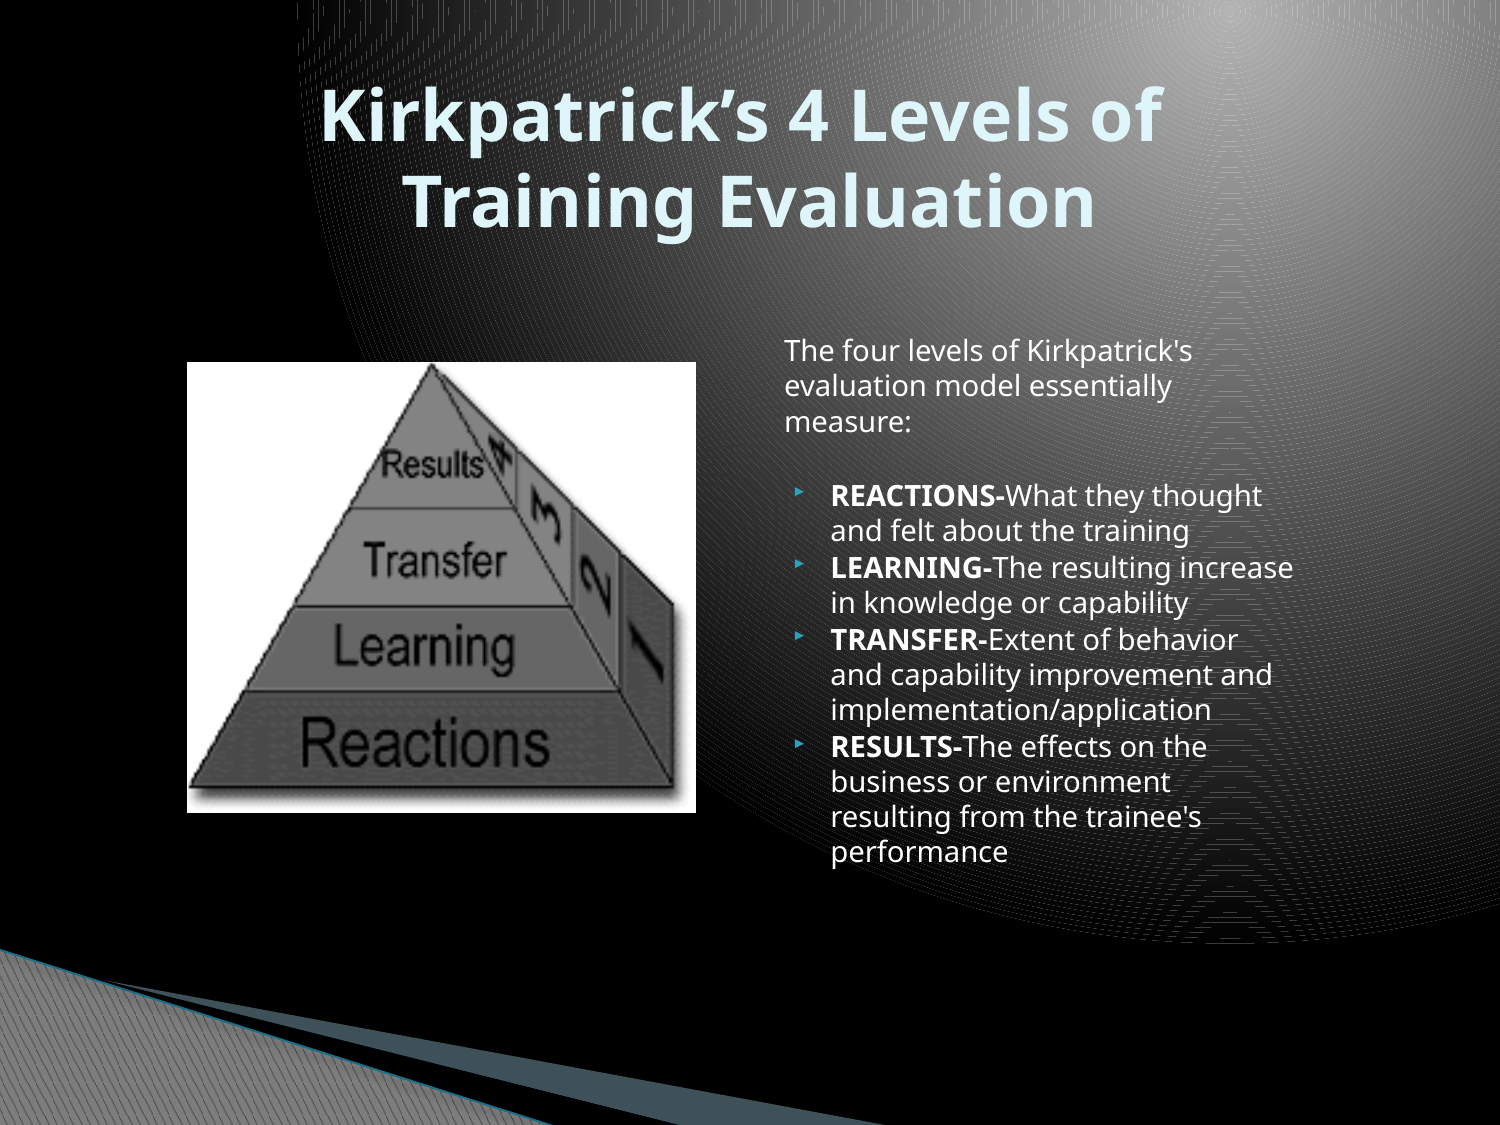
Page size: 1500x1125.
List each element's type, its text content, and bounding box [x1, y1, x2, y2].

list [187, 362, 696, 813]
title Kirkpatrick’s 4 Levels of Training Evaluation [75, 62, 1425, 250]
picture [0, 952, 543, 1125]
list The four levels of Kirkpatrick's evaluation model essentially measure: REACTIONS-What they thought and felt about the training LEARNING-The resulting increase in knowledge or capability TRANSFER-Extent of behavior and capability improvement and implementation/application RESULTS-The effects on the business or environment resulting from the trainee's performance [762, 324, 1312, 918]
